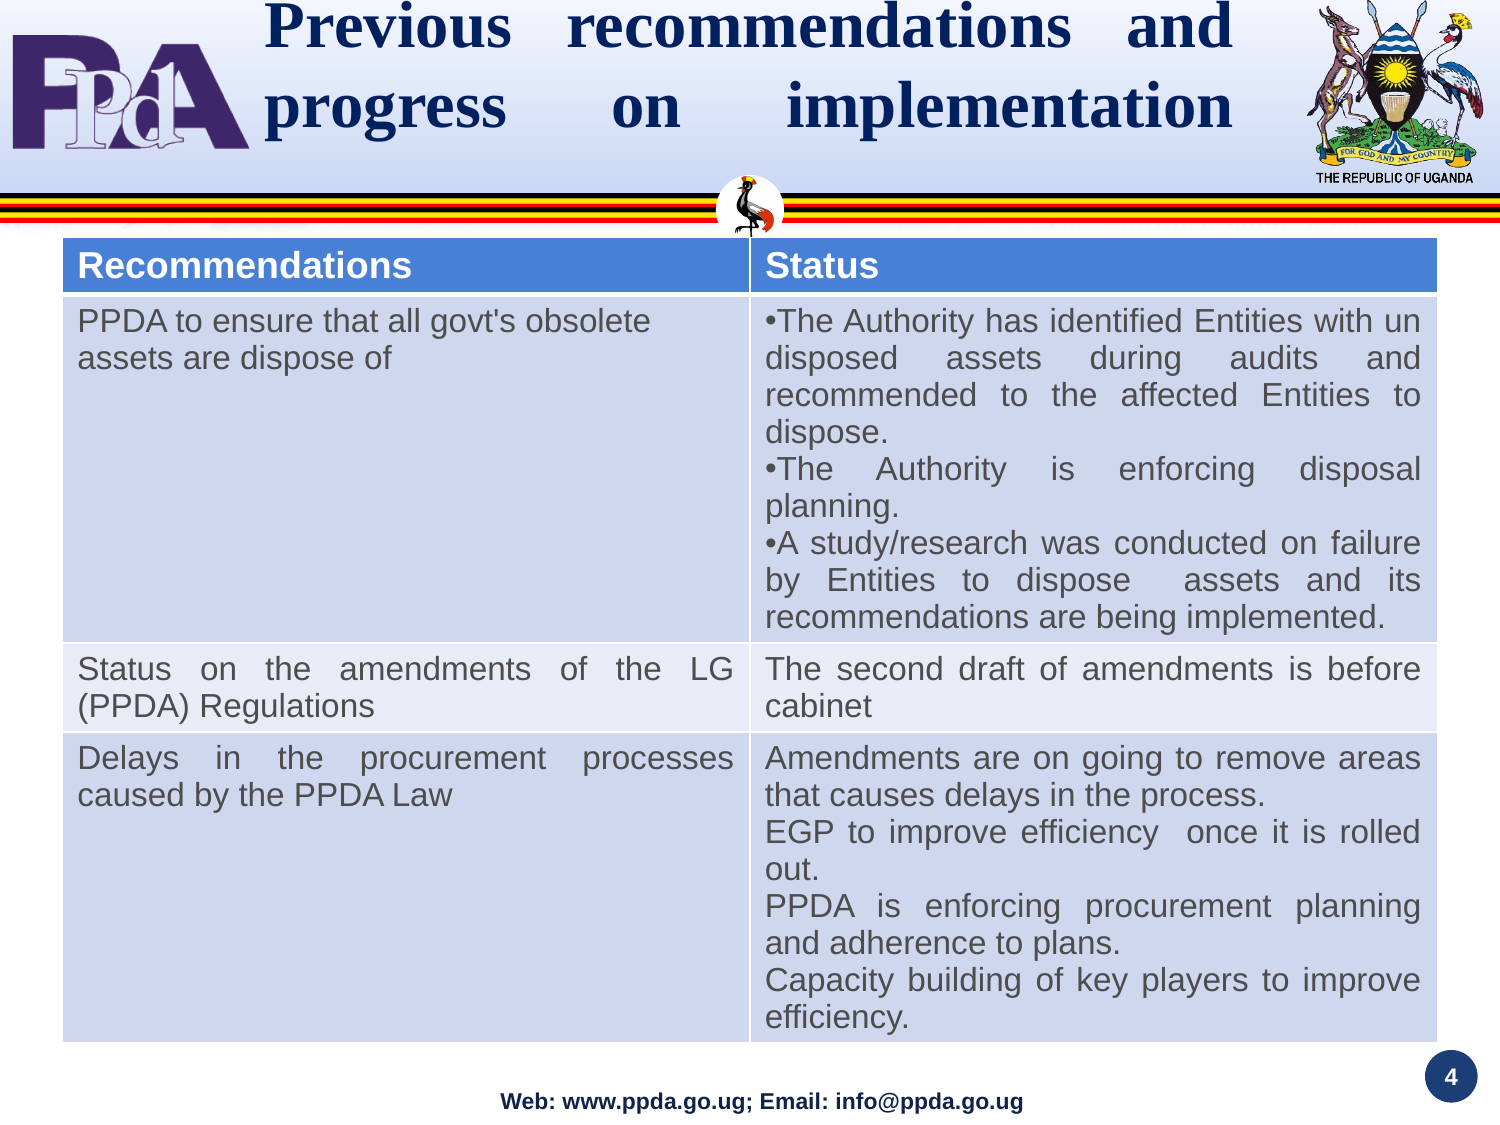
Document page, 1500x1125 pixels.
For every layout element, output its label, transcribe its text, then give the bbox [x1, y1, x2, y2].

table_cell Status on the amendments of the LG (PPDA) Regulations [63, 644, 749, 731]
table_cell Amendments are on going to remove areas that causes delays in the process. EGP to improve efficiency once it is rolled out. PPDA is enforcing procurement planning and adherence to plans. Capacity building of key players to improve efficiency. [751, 733, 1437, 1042]
picture [1304, 0, 1488, 188]
footer Web: www.ppda.go.ug; Email: info@ppda.go.ug [399, 1078, 1125, 1122]
slide_number 4 [1425, 1050, 1478, 1103]
table_header Status [751, 238, 1437, 292]
title Previous recommendations and progress on implementation [249, 37, 1250, 175]
table_cell The Authority has identified Entities with un disposed assets during audits and recommended to the affected Entities to dispose. The Authority is enforcing disposal planning. A study/research was conducted on failure by Entities to dispose assets and its recommendations are being implemented. [751, 297, 1437, 642]
table_cell Delays in the procurement processes caused by the PPDA Law [63, 733, 749, 1042]
table_cell PPDA to ensure that all govt's obsolete assets are dispose of [63, 297, 749, 642]
table_cell The second draft of amendments is before cabinet [751, 644, 1437, 731]
table_header Recommendations [63, 238, 749, 292]
picture [0, 35, 336, 159]
picture [0, 175, 1500, 1125]
